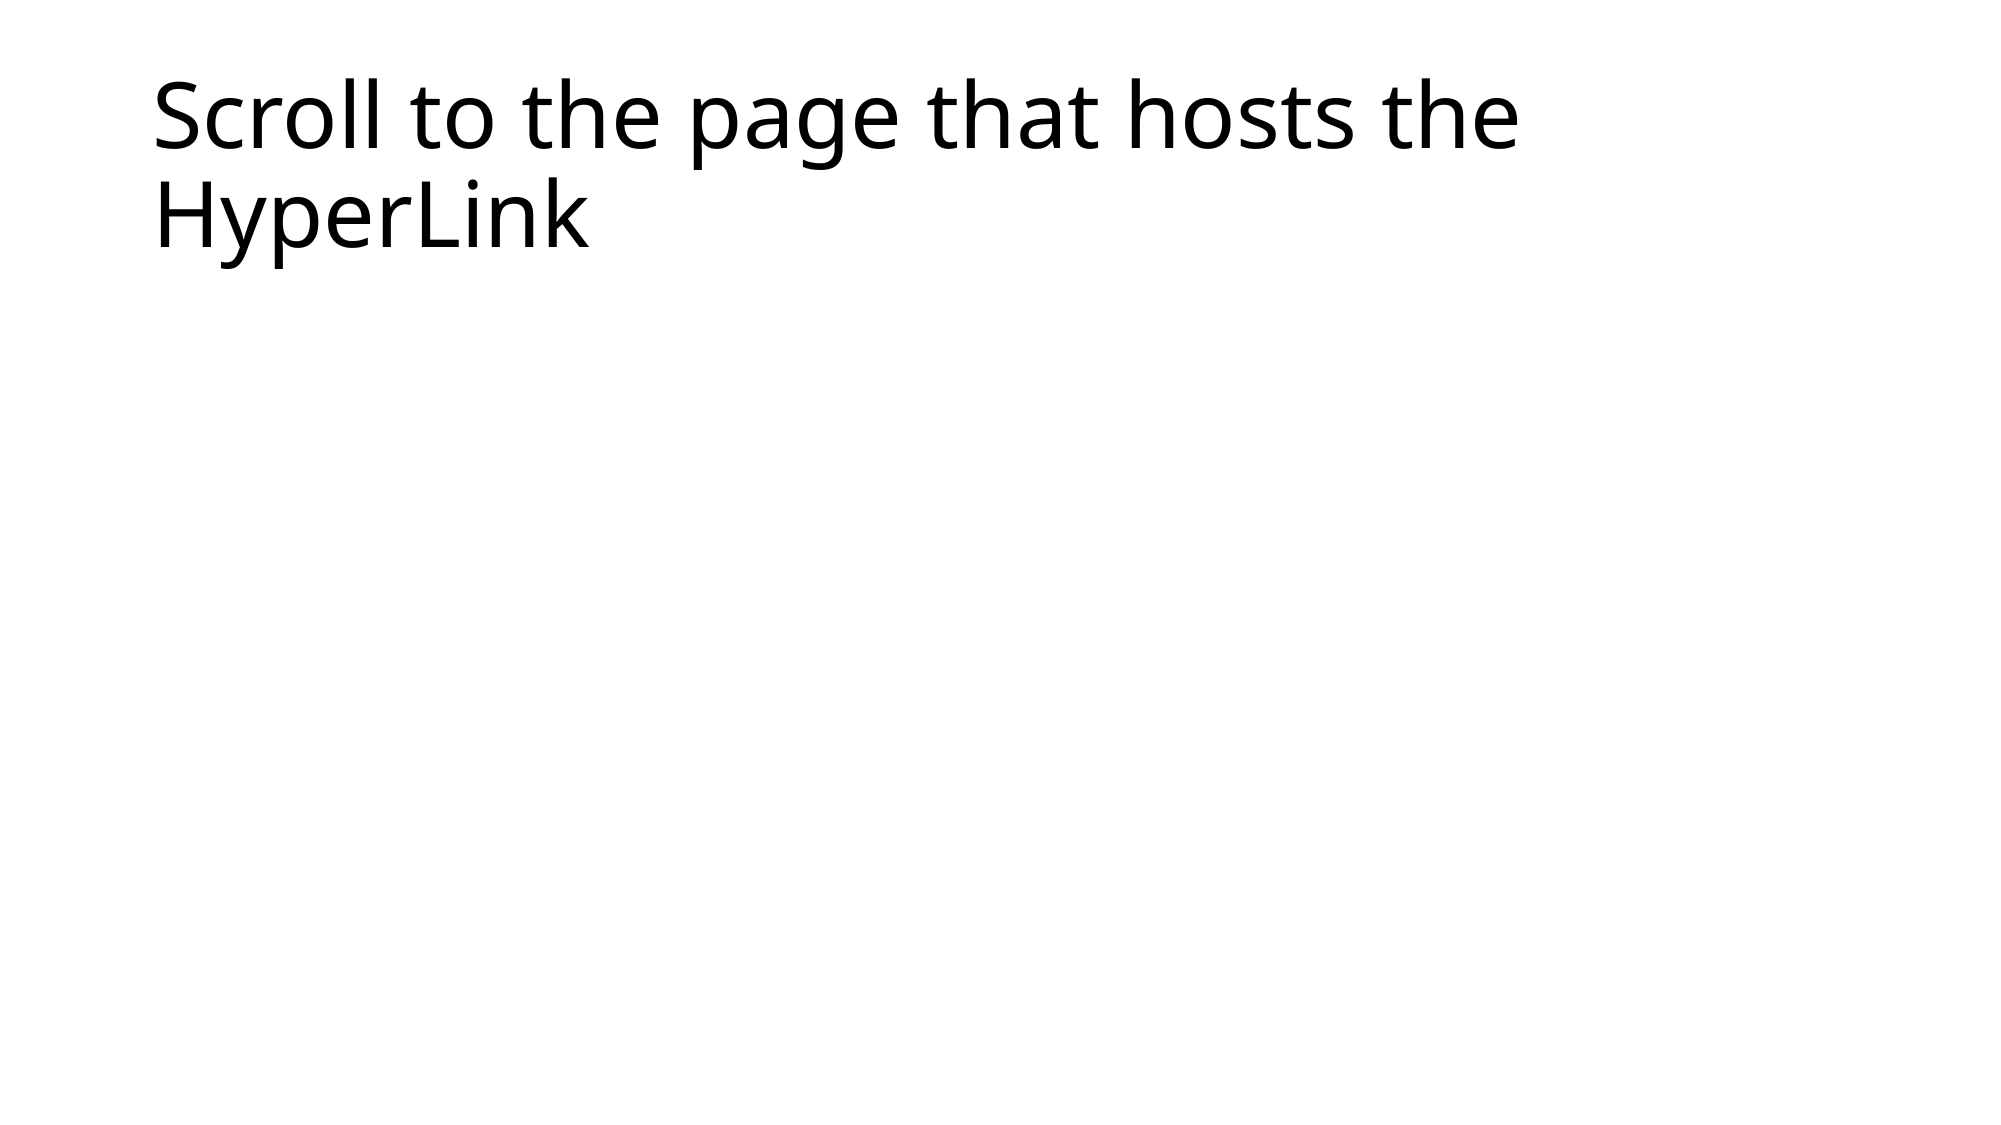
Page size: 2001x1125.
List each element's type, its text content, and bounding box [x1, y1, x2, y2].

title Scroll to the page that hosts the HyperLink [137, 59, 1863, 278]
